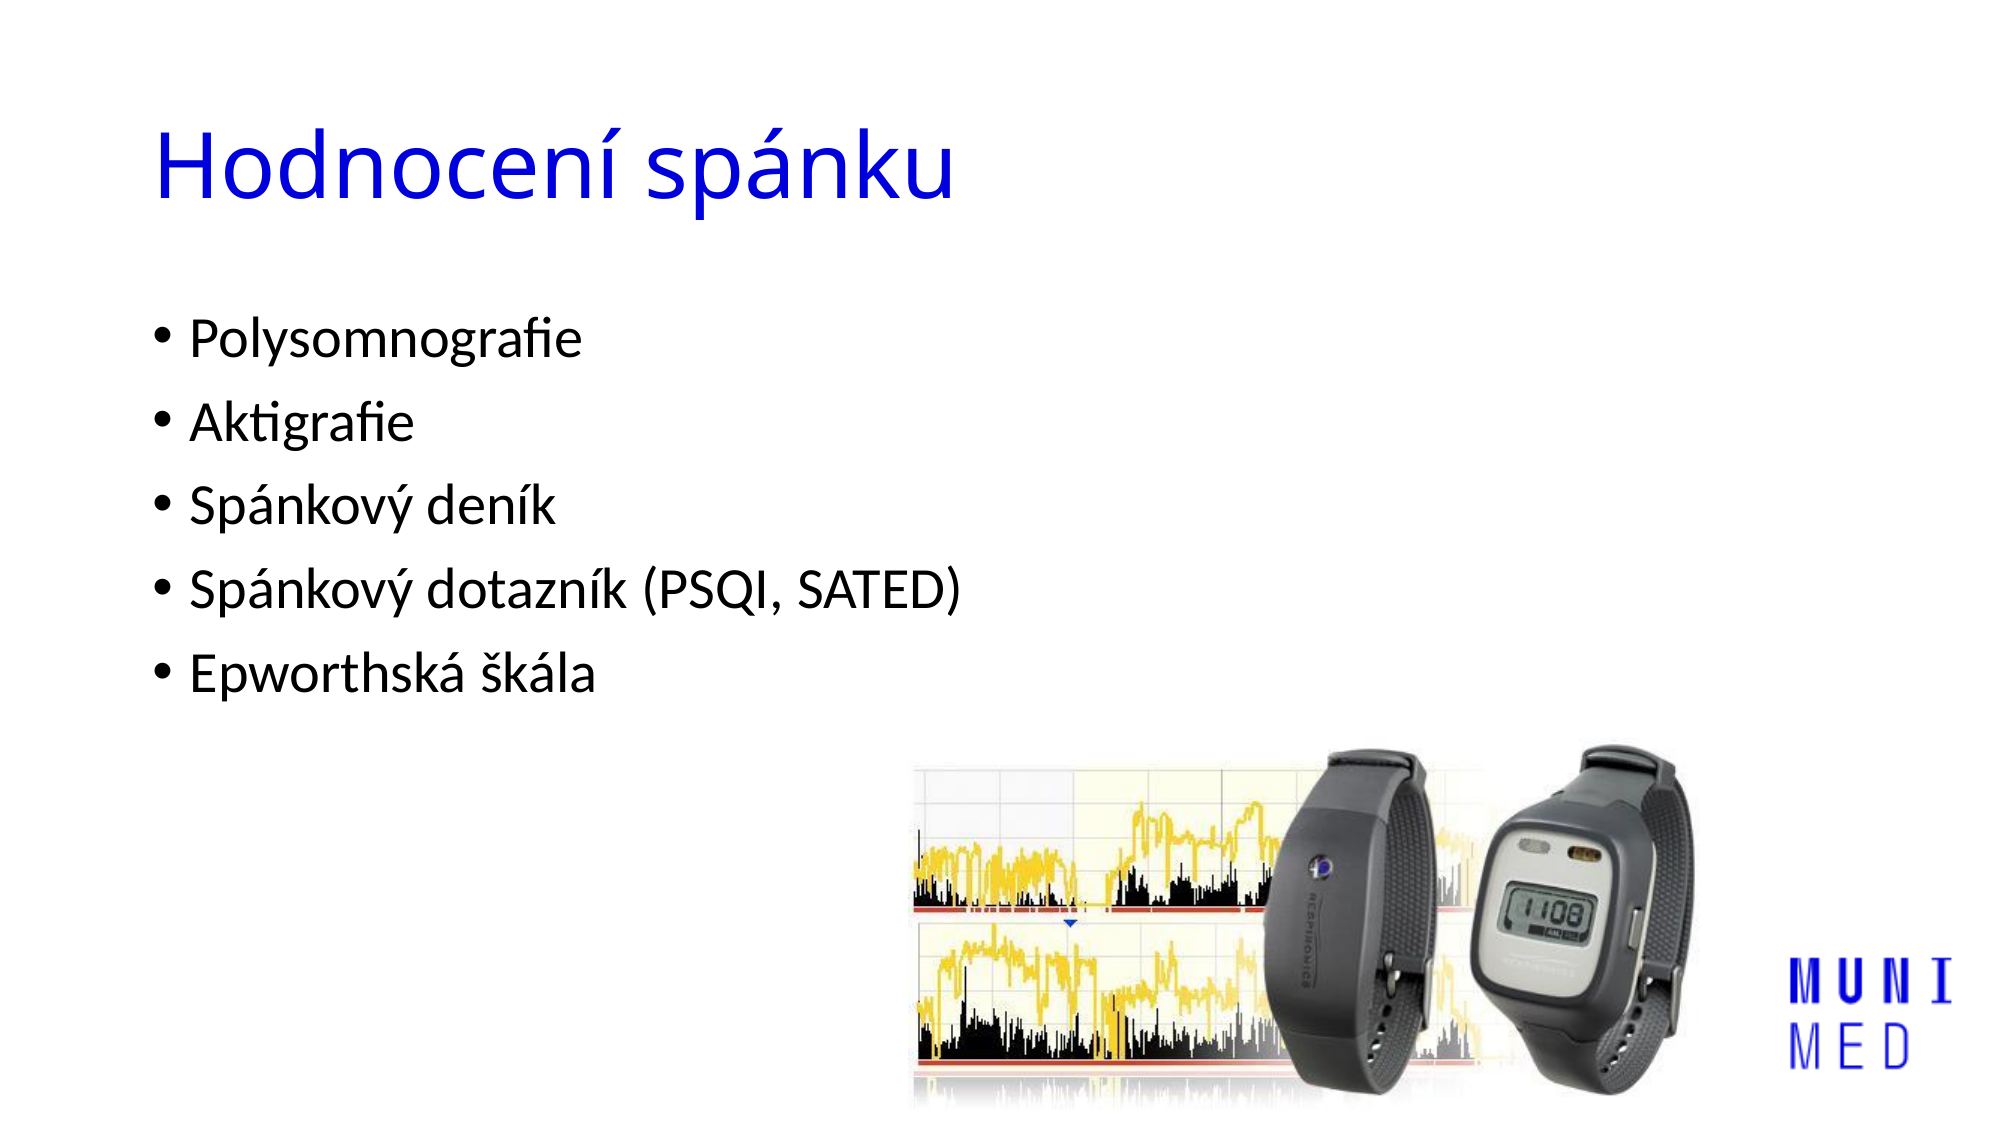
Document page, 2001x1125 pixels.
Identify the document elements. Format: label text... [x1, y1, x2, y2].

title Hodnocení spánku [137, 59, 1863, 278]
list Polysomnografie Aktigrafie Spánkový deník Spánkový dotazník (PSQI, SATED) Epworthská škála [137, 299, 1863, 1014]
picture [1745, 926, 2000, 1100]
picture [908, 737, 1701, 1115]
